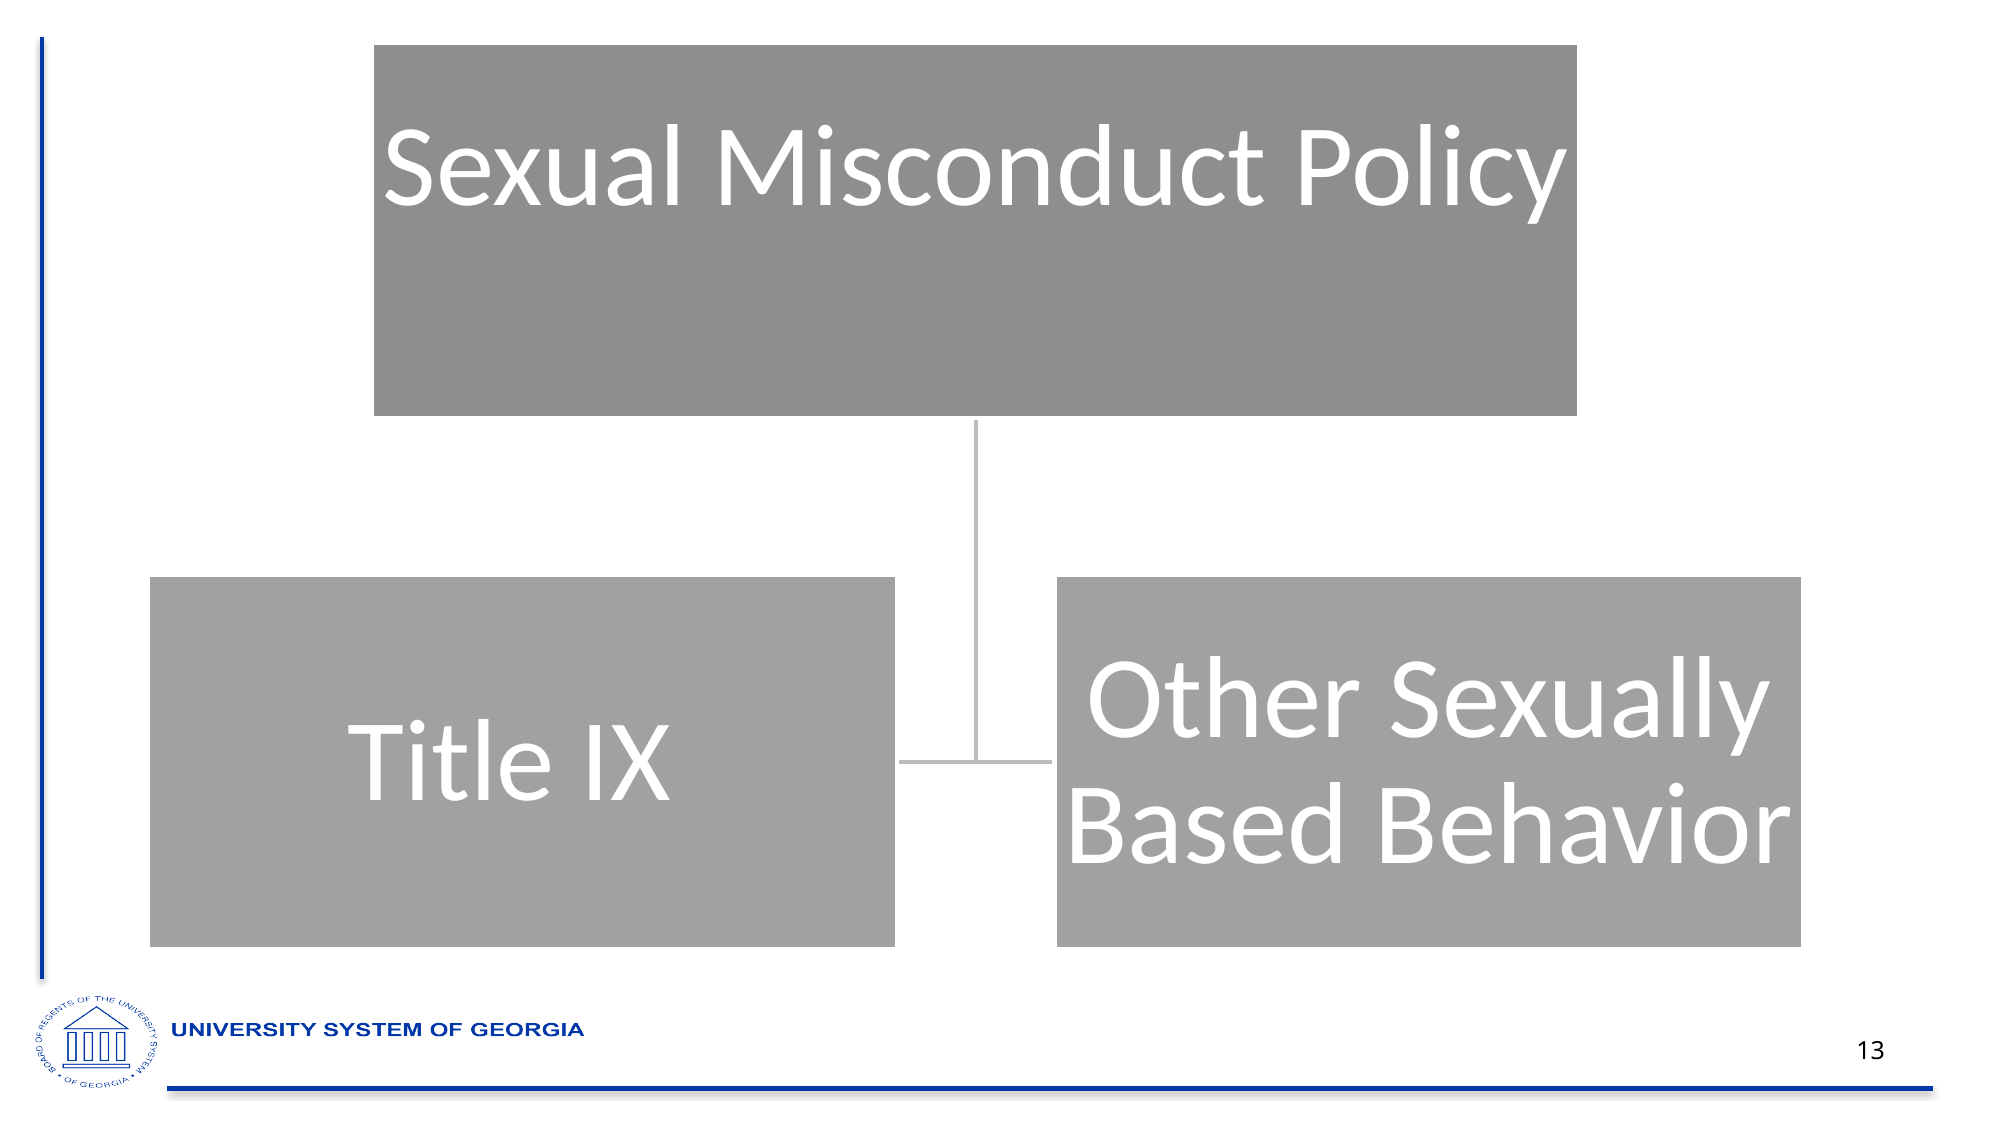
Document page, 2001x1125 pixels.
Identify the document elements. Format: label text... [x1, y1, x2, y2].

picture [33, 995, 584, 1088]
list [51, 42, 1901, 951]
slide_number 13 [1779, 1022, 1900, 1083]
